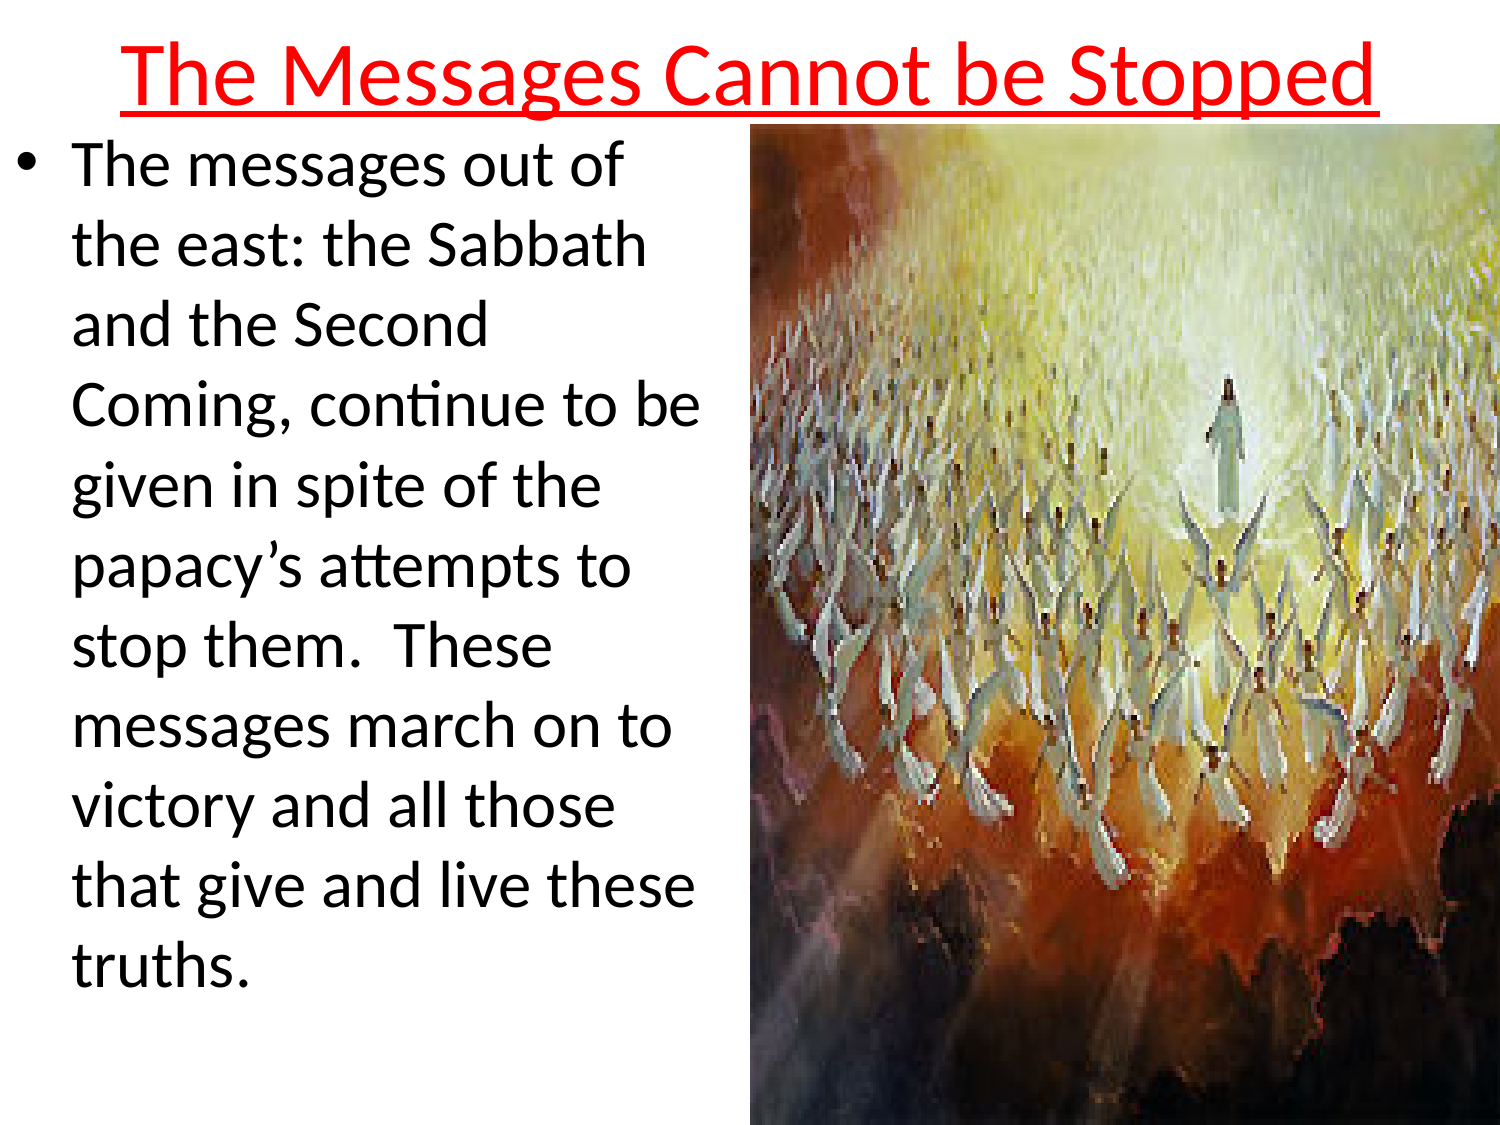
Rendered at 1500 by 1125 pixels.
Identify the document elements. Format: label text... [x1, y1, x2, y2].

title The Messages Cannot be Stopped [75, 0, 1425, 138]
list The messages out of the east: the Sabbath and the Second Coming, continue to be given in spite of the papacy’s attempts to stop them. These messages march on to victory and all those that give and live these truths. [0, 112, 738, 1125]
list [749, 124, 1500, 1125]
